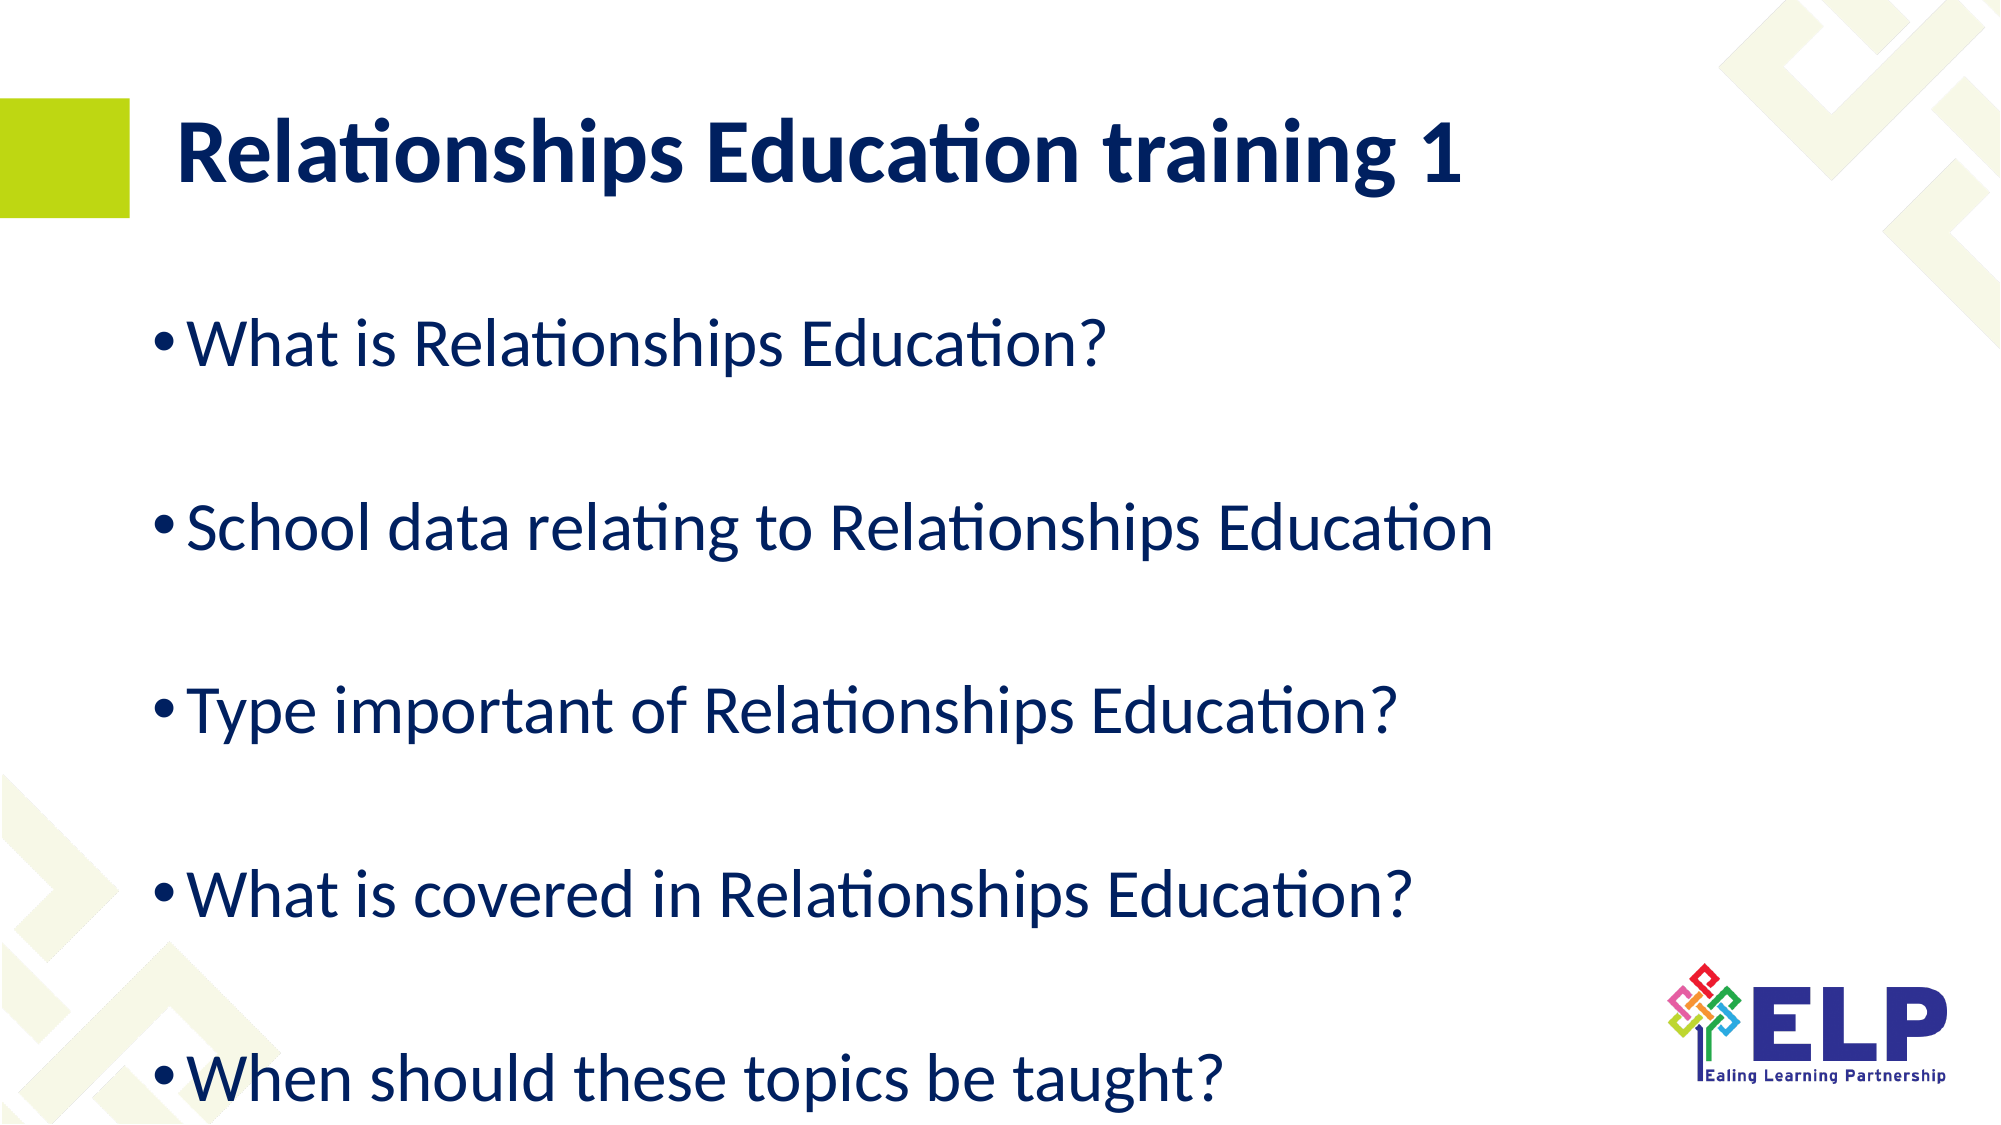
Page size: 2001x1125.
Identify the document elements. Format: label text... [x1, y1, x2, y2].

list What is Relationships Education? School data relating to Relationships Education Type important of Relationships Education? What is covered in Relationships Education? When should these topics be taught? [137, 299, 1863, 1125]
picture [1667, 963, 1947, 1084]
text_box Relationships Education training 1 [161, 96, 1711, 258]
text_box [0, 98, 130, 219]
picture [1718, 0, 2000, 349]
picture [1, 774, 281, 1124]
